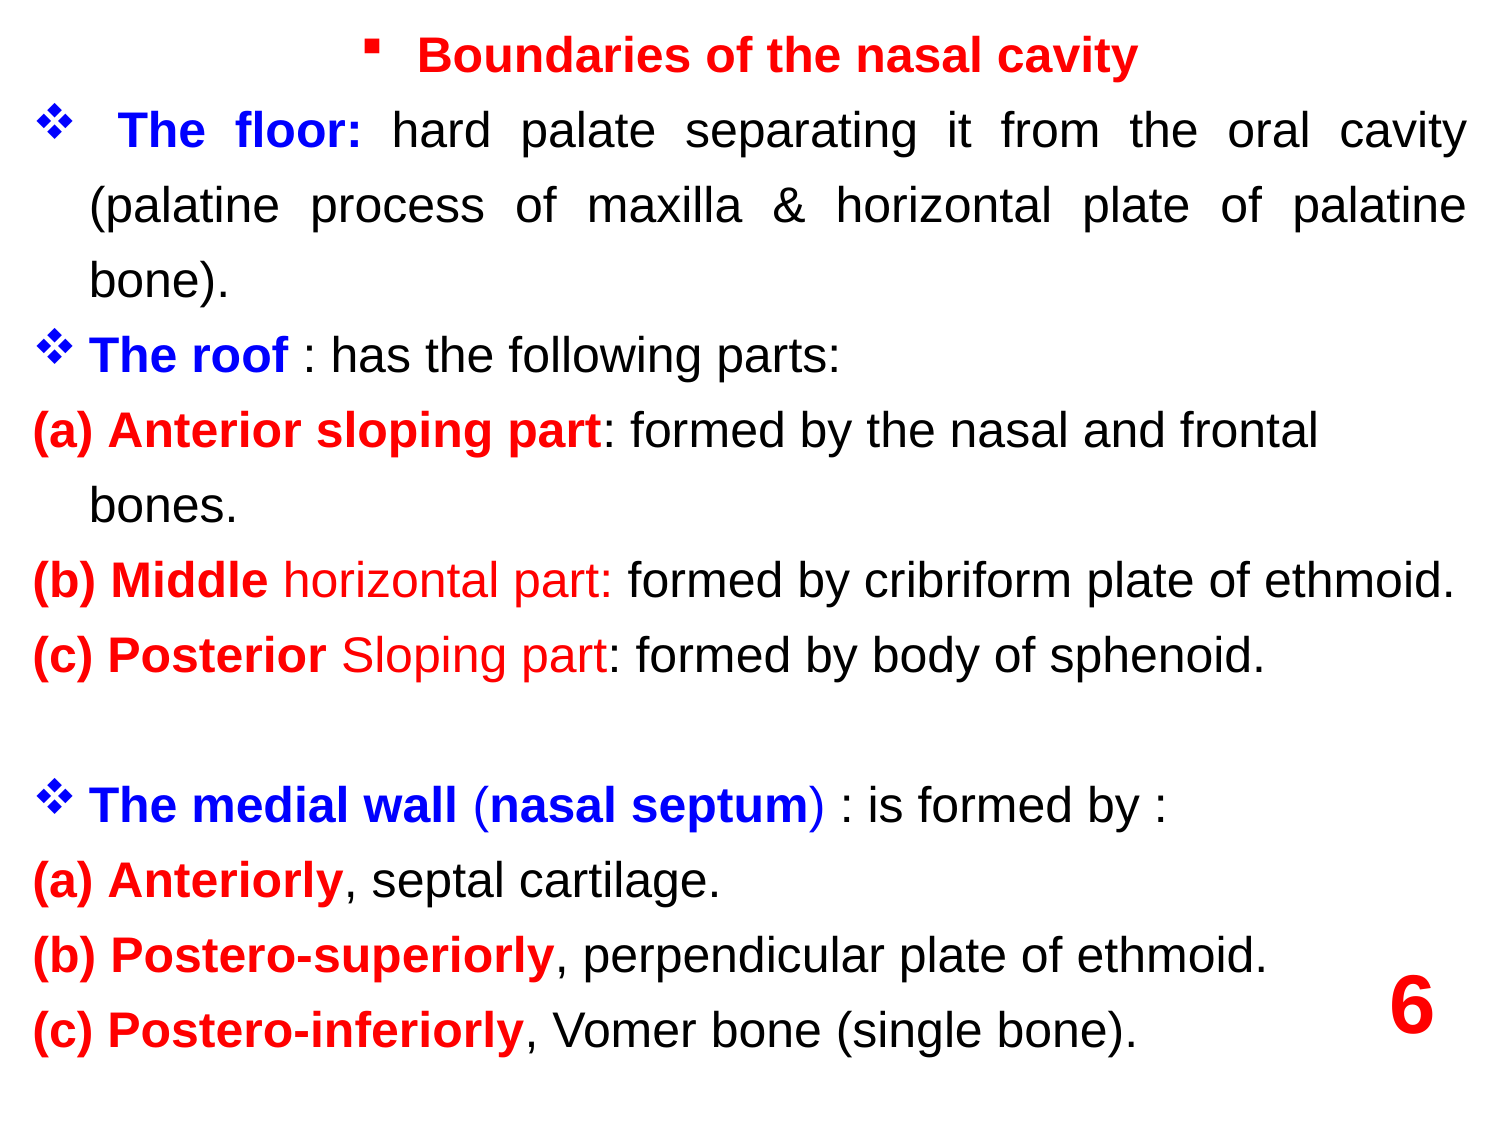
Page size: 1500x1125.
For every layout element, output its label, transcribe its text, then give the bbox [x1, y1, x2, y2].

text_box 6 [1375, 942, 1483, 1058]
text_box Boundaries of the nasal cavity The floor: hard palate separating it from the oral cavity (palatine process of maxilla & horizontal plate of palatine bone). The roof : has the following parts: Anterior sloping part: formed by the nasal and frontal bones. Middle horizontal part: formed by cribriform plate of ethmoid. Posterior Sloping part: formed by body of sphenoid. The medial wall (nasal septum) : is formed by : Anteriorly, septal cartilage. Postero-superiorly, perpendicular plate of ethmoid. Postero-inferiorly, Vomer bone (single bone). [17, 0, 1483, 1065]
